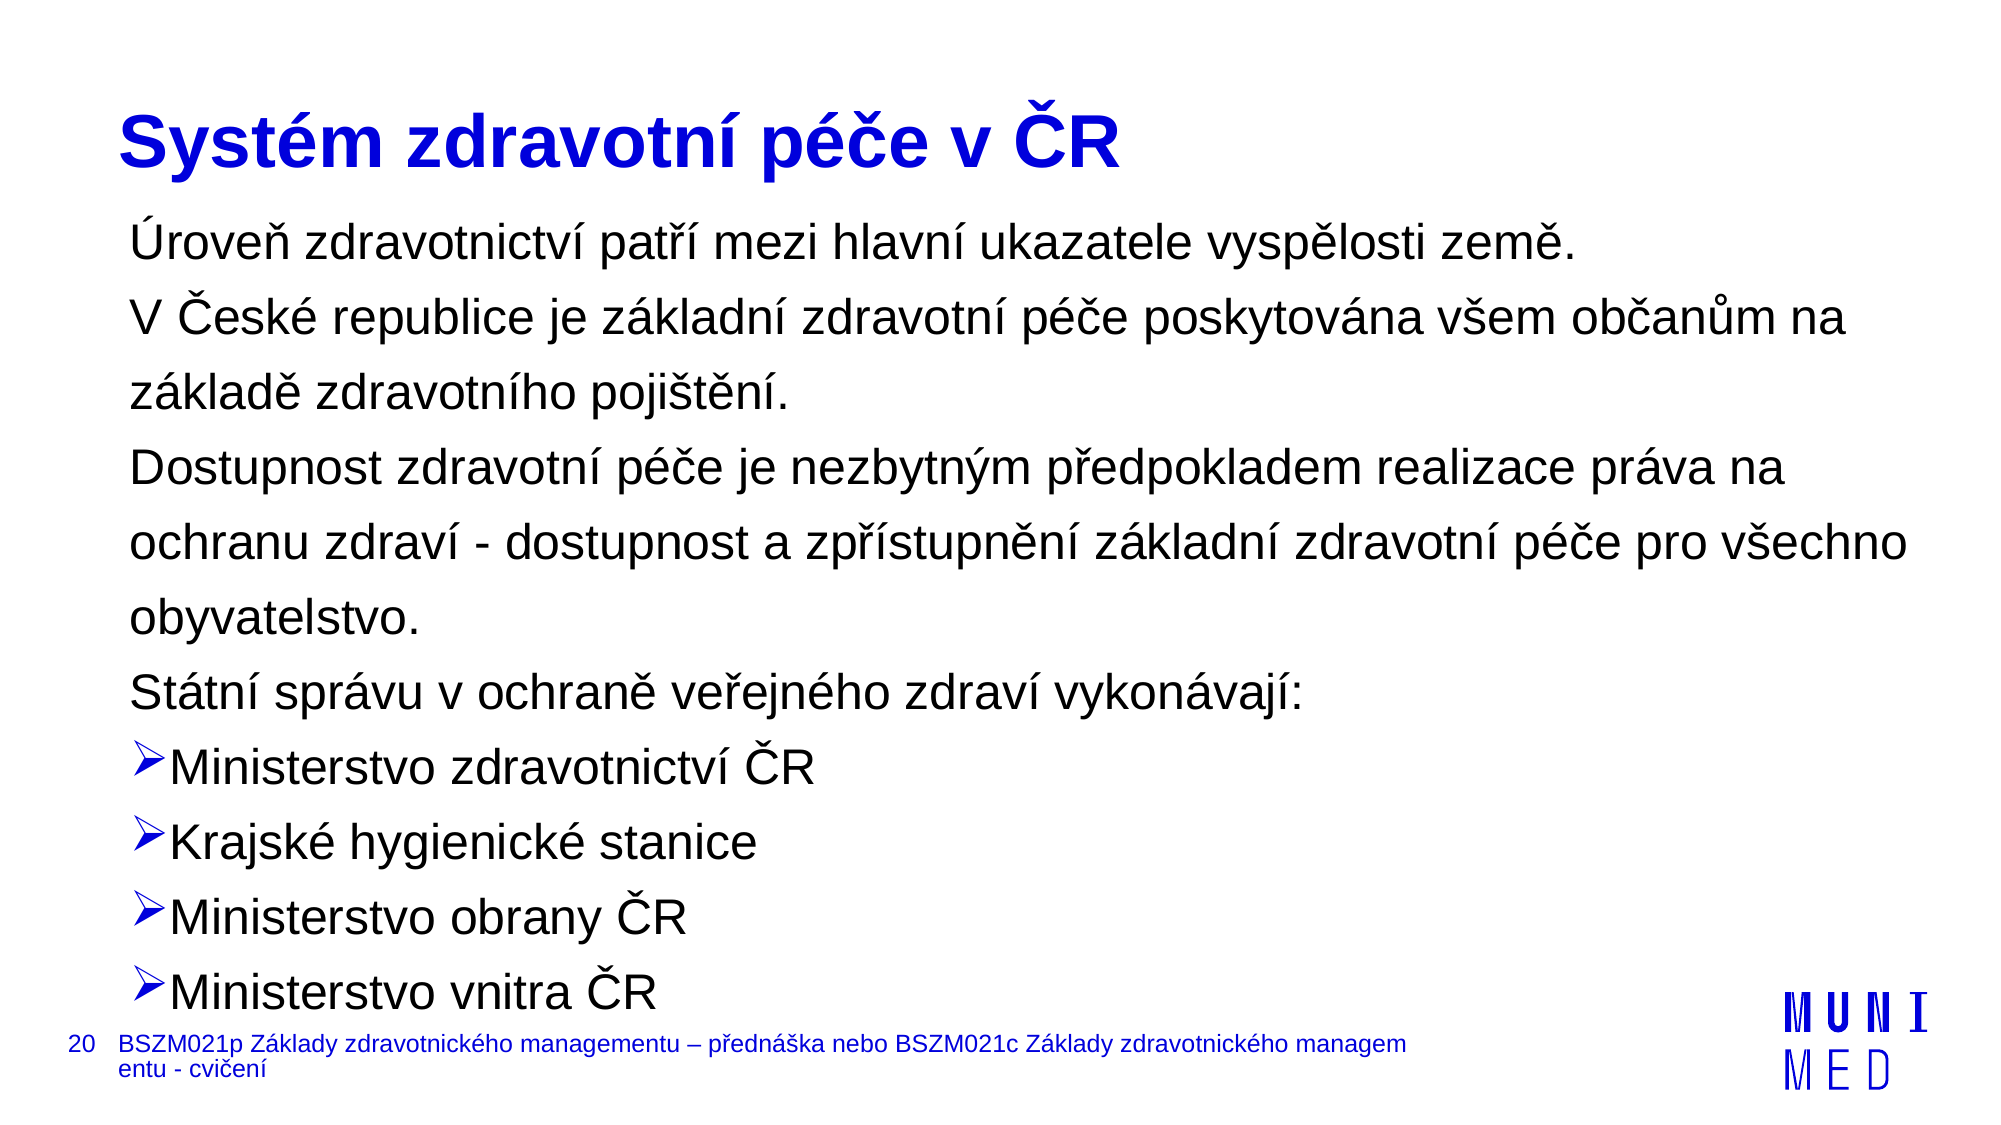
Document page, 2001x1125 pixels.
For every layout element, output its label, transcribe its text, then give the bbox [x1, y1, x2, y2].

title Systém zdravotní péče v ČR [118, 99, 1883, 174]
slide_number 20 [67, 1021, 110, 1063]
list Úroveň zdravotnictví patří mezi hlavní ukazatele vyspělosti země. V České republice je základní zdravotní péče poskytována všem občanům na základě zdravotního pojištění. Dostupnost zdravotní péče je nezbytným předpokladem realizace práva na ochranu zdraví - dostupnost a zpřístupnění základní zdravotní péče pro všechno obyvatelstvo. Státní správu v ochraně veřejného zdraví vykonávají: Ministerstvo zdravotnictví ČR Krajské hygienické stanice Ministerstvo obrany ČR Ministerstvo vnitra ČR [118, 194, 1914, 1001]
footer BSZM021p Základy zdravotnického managementu – přednáška nebo BSZM021c Základy zdravotnického managementu - cvičení [118, 1021, 1418, 1063]
